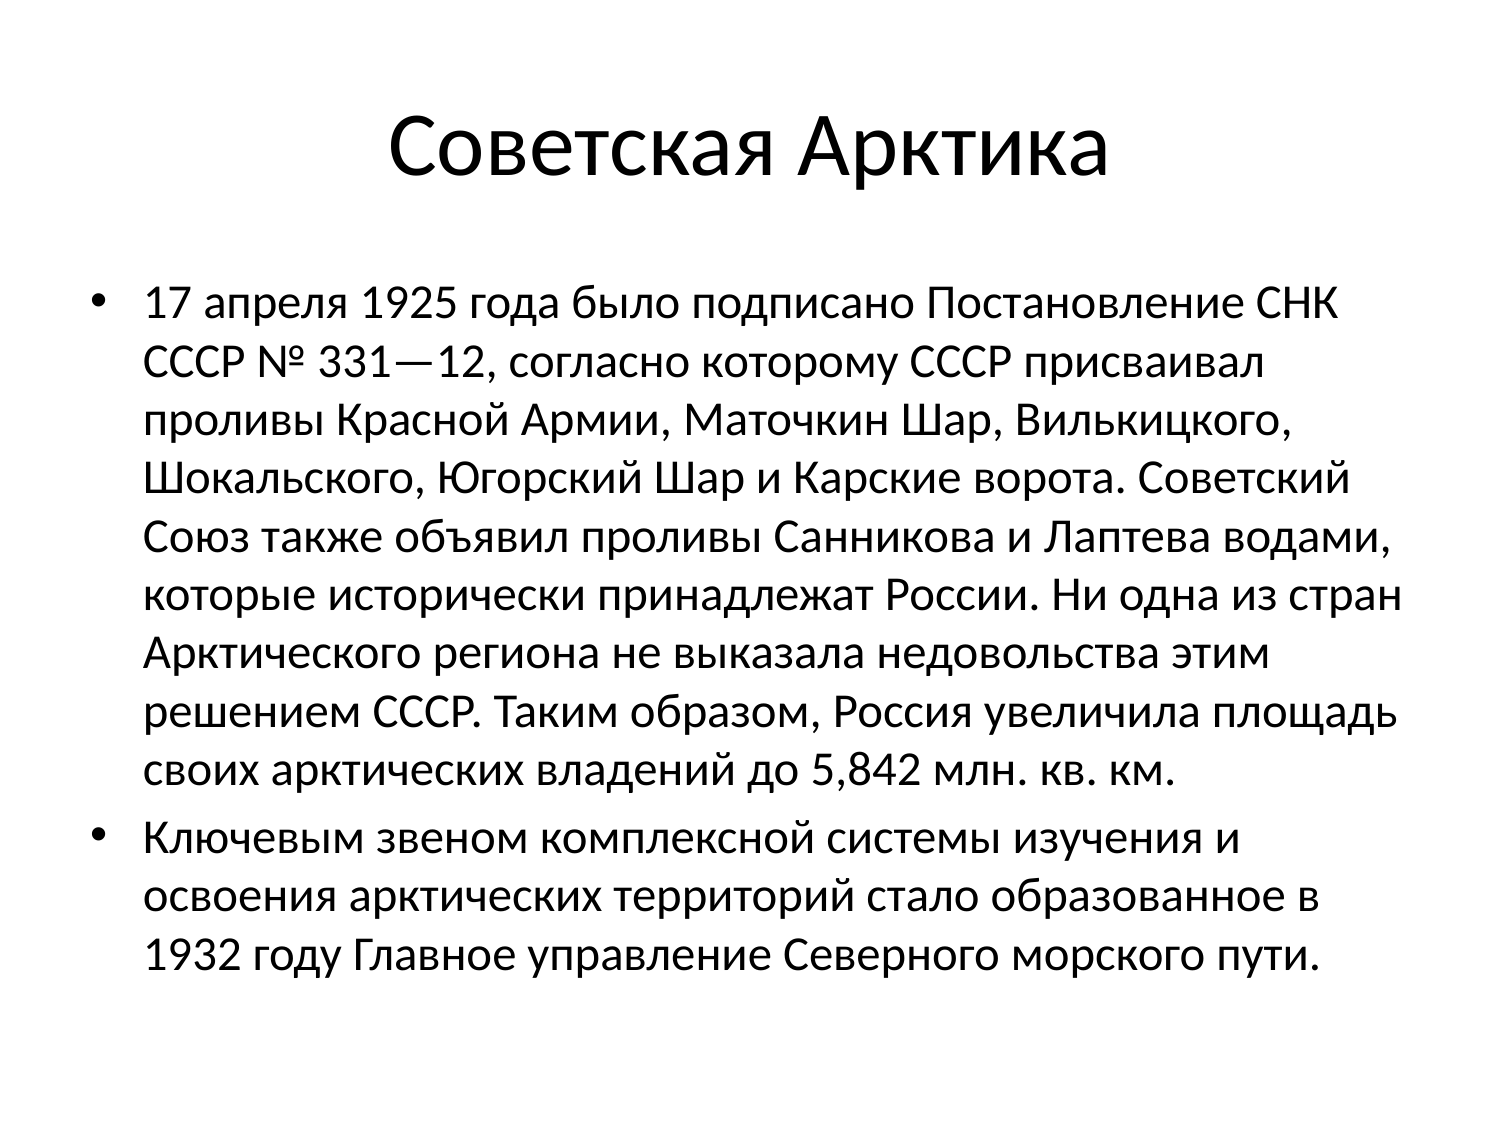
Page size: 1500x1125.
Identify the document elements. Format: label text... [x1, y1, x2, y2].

title Советская Арктика [75, 45, 1425, 233]
list 17 апреля 1925 года было подписано Постановление СНК СССР № 331—12, согласно которому СССР присваивал проливы Красной Армии, Маточкин Шар, Вилькицкого, Шокальского, Югорский Шар и Карские ворота. Советский Союз также объявил проливы Санникова и Лаптева водами, которые исторически принадлежат России. Ни одна из стран Арктического региона не выказала недовольства этим решением СССР. Таким образом, Россия увеличила площадь своих арктических владений до 5,842 млн. кв. км. Ключевым звеном комплексной системы изучения и освоения арктических территорий стало образованное в 1932 году Главное управление Северного морского пути. [75, 262, 1425, 1005]
